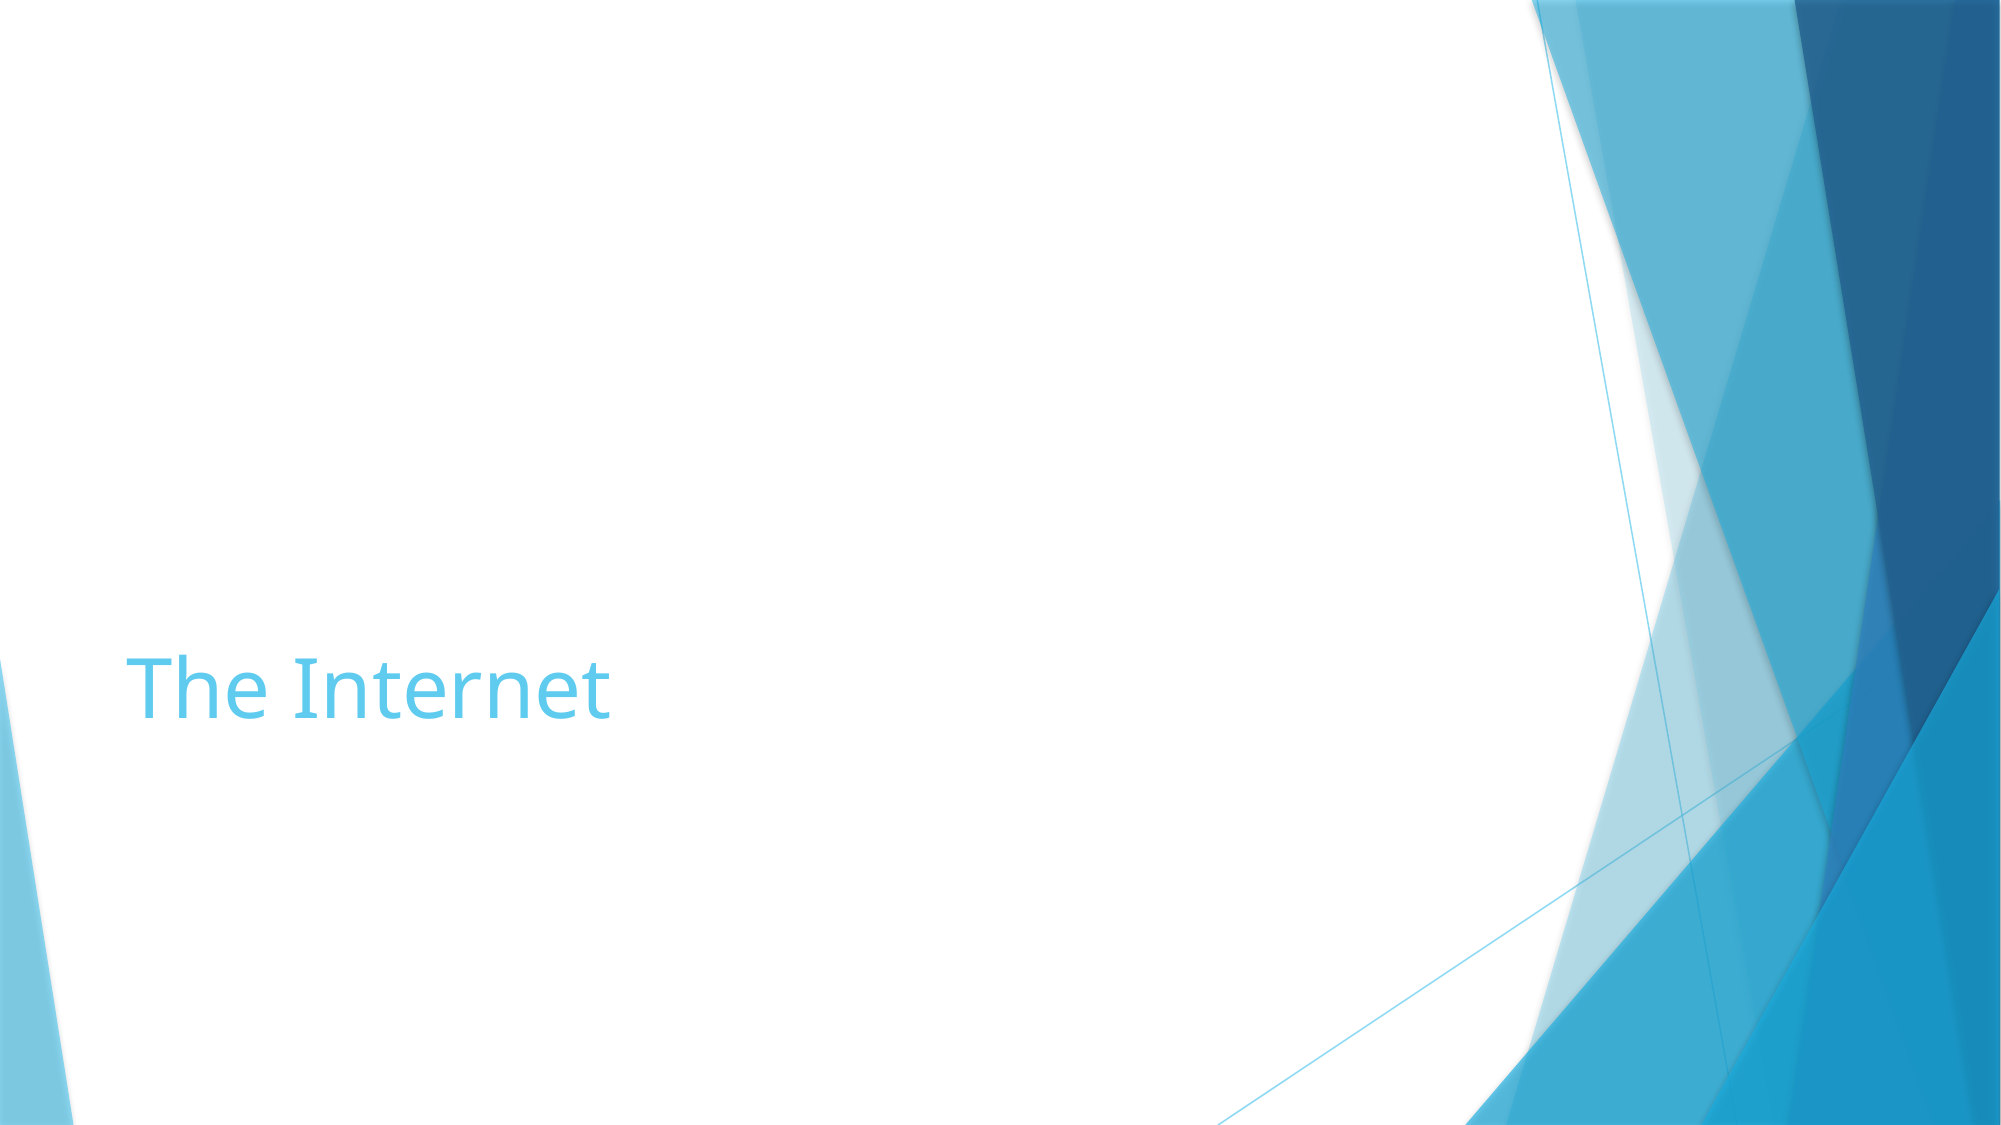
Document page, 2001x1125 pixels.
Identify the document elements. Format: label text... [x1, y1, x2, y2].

title The Internet [111, 443, 1522, 743]
